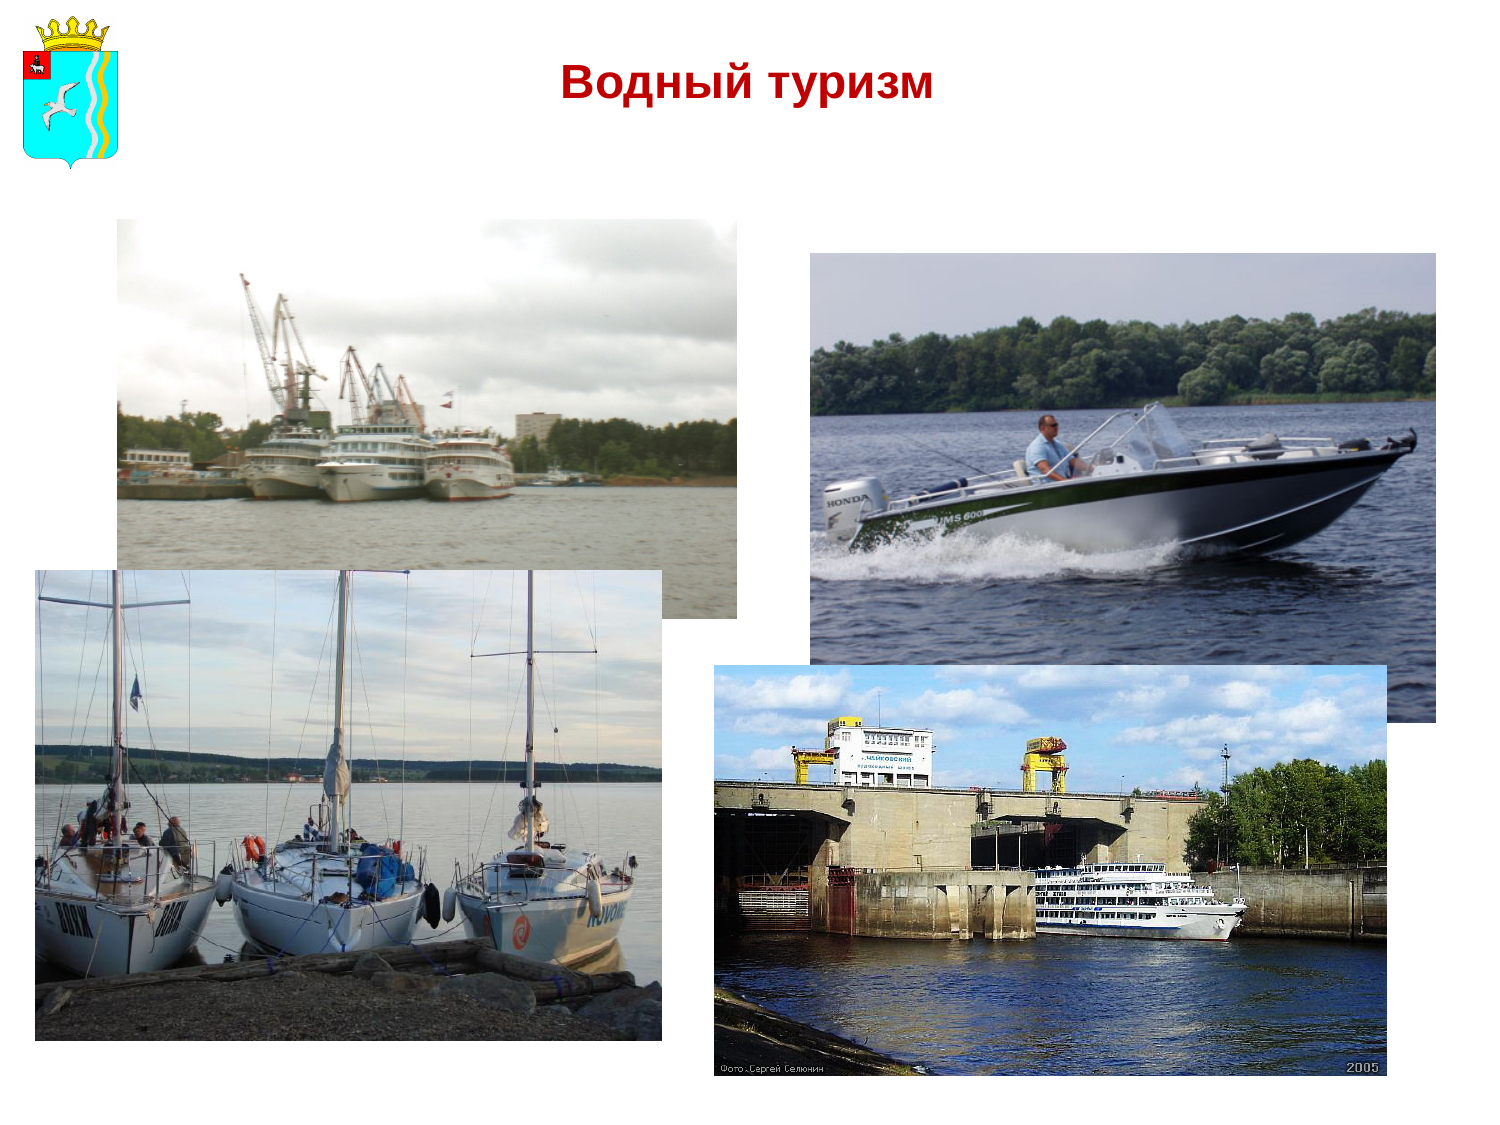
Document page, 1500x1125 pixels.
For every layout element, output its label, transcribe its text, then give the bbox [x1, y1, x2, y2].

picture [23, 15, 118, 169]
picture [714, 253, 1436, 1076]
picture [34, 219, 737, 1041]
text_box Водный туризм [411, 42, 1084, 115]
